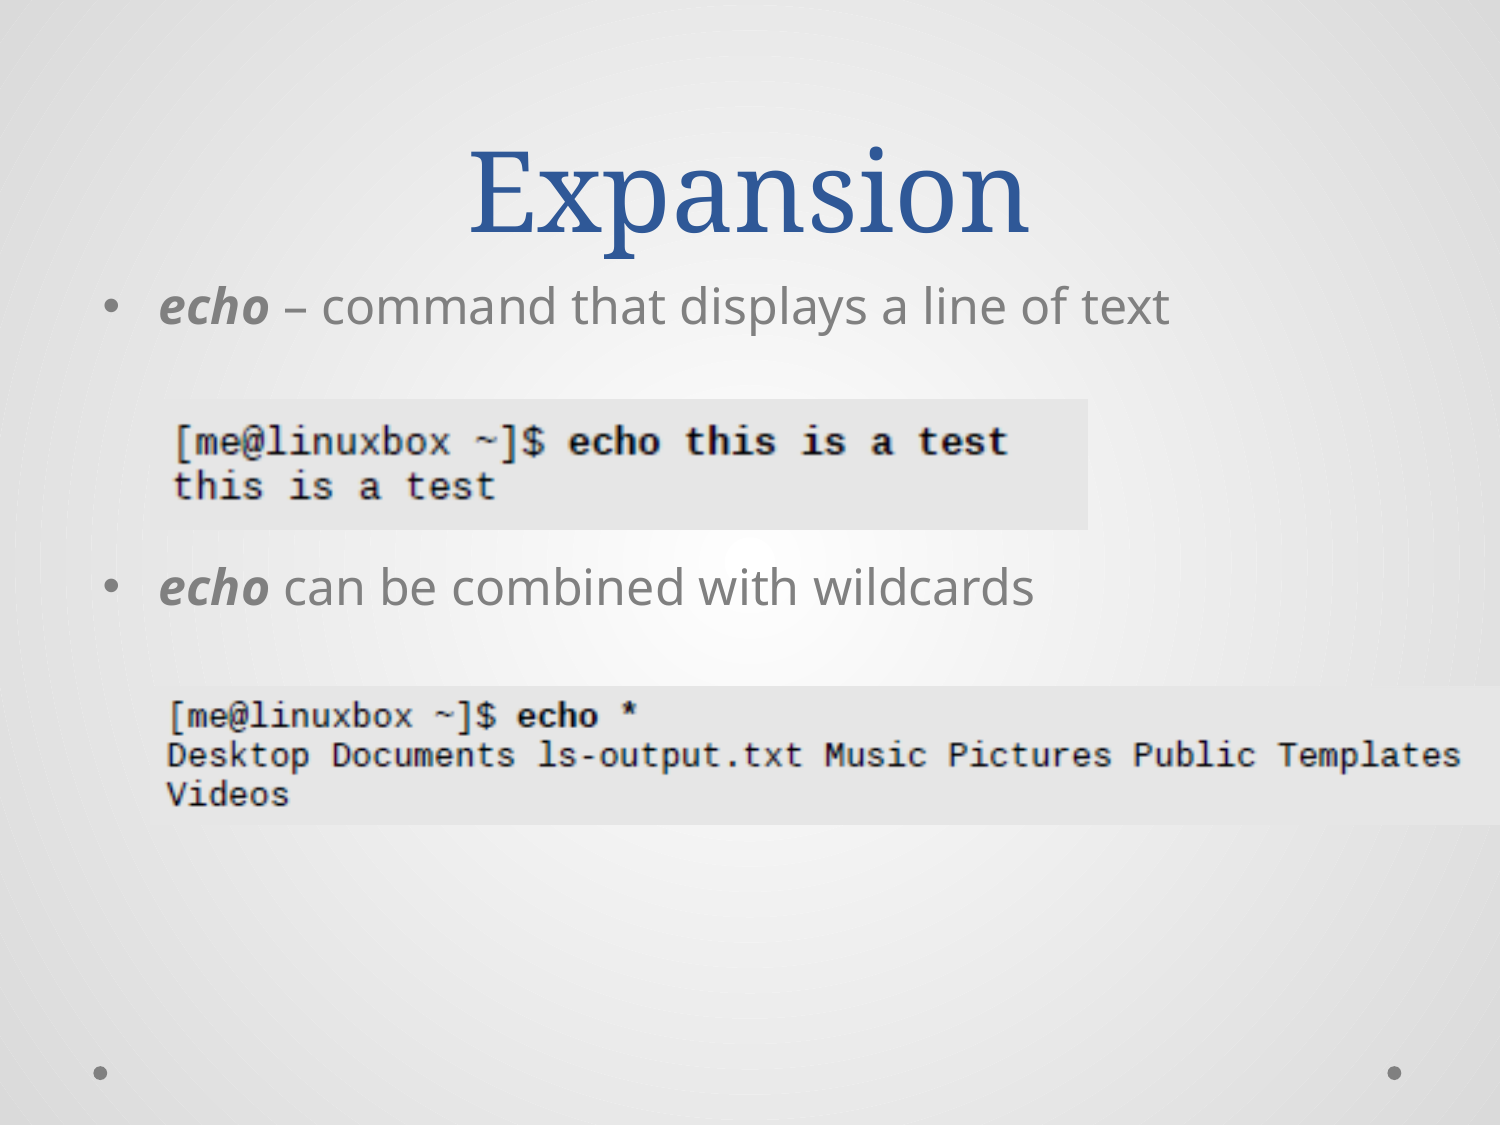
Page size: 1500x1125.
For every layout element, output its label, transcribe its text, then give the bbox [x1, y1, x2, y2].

picture [149, 399, 1088, 530]
title Expansion [75, 0, 1425, 263]
list echo – command that displays a line of text echo can be combined with wildcards [87, 267, 1438, 1010]
picture [149, 686, 1500, 826]
